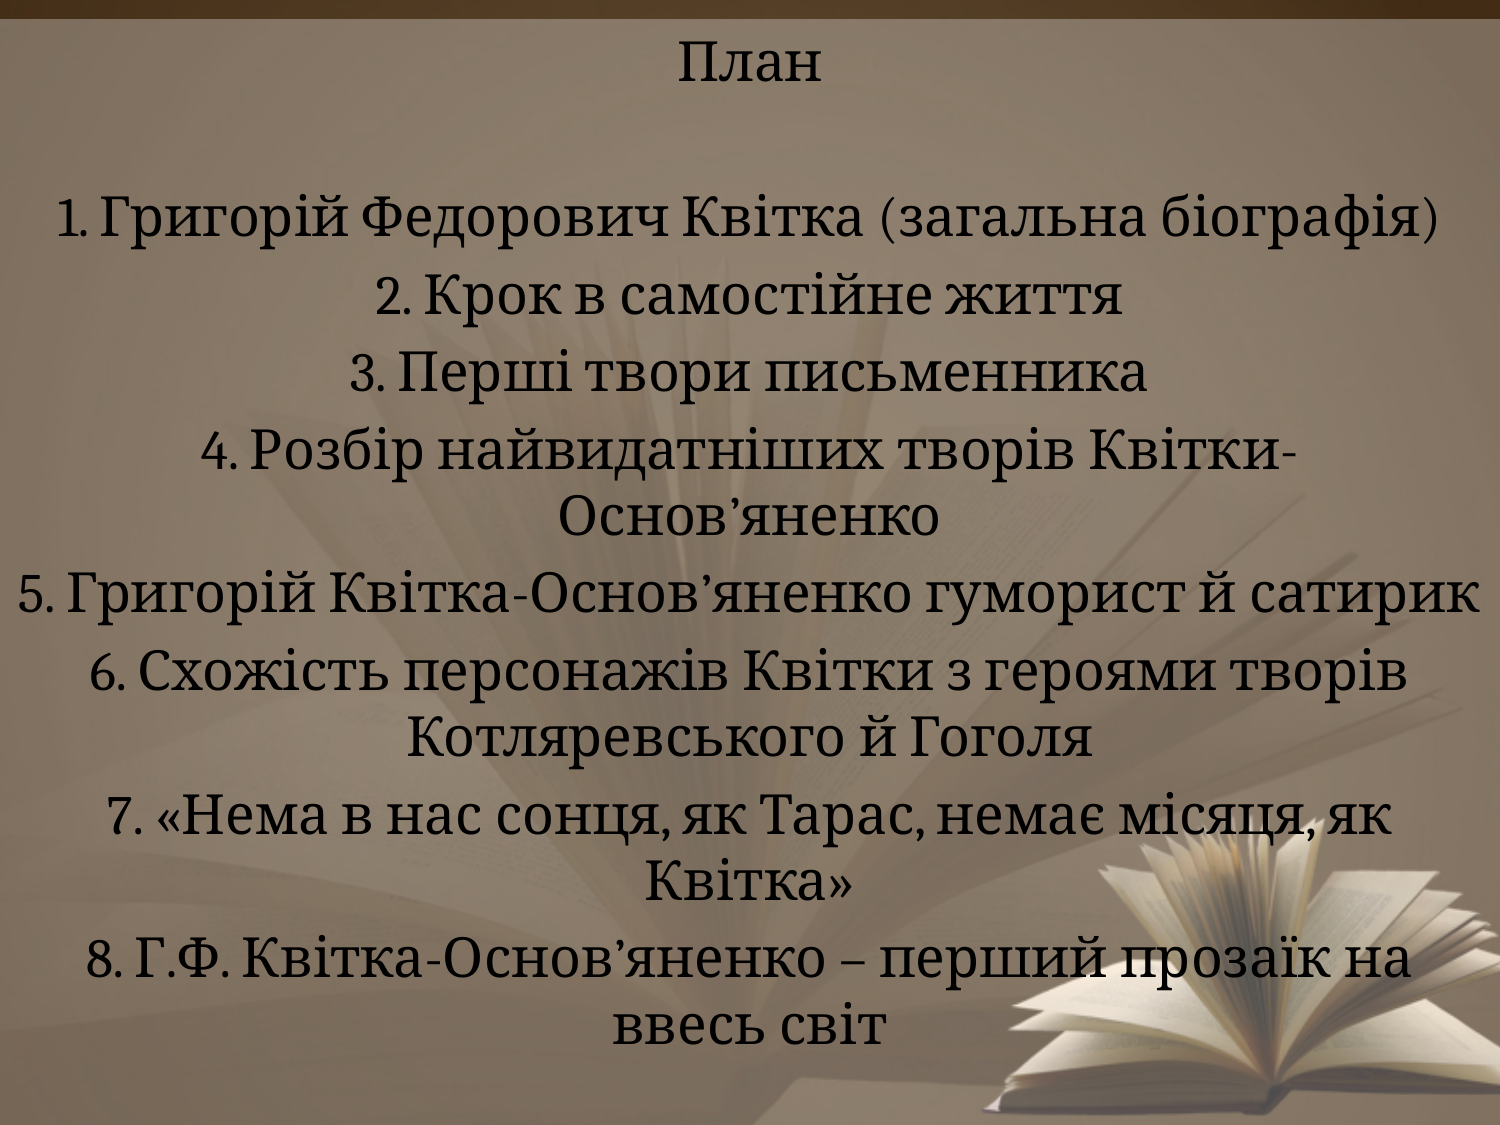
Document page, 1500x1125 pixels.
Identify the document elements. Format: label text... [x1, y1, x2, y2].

subtitle План 1. Григорій Федорович Квітка (загальна біографія) 2. Крок в самостійне життя 3. Перші твори письменника 4. Розбір найвидатніших творів Квітки-Основ’яненко 5. Григорій Квітка-Основ’яненко гуморист й сатирик 6. Схожість персонажів Квітки з героями творів Котляревського й Гоголя 7. «Нема в нас сонця, як Тарас, немає місяця, як Квітка» 8. Г.Ф. Квітка-Основ’яненко – перший прозаїк на ввесь світ [0, 19, 1500, 1125]
picture [0, 0, 1500, 19]
